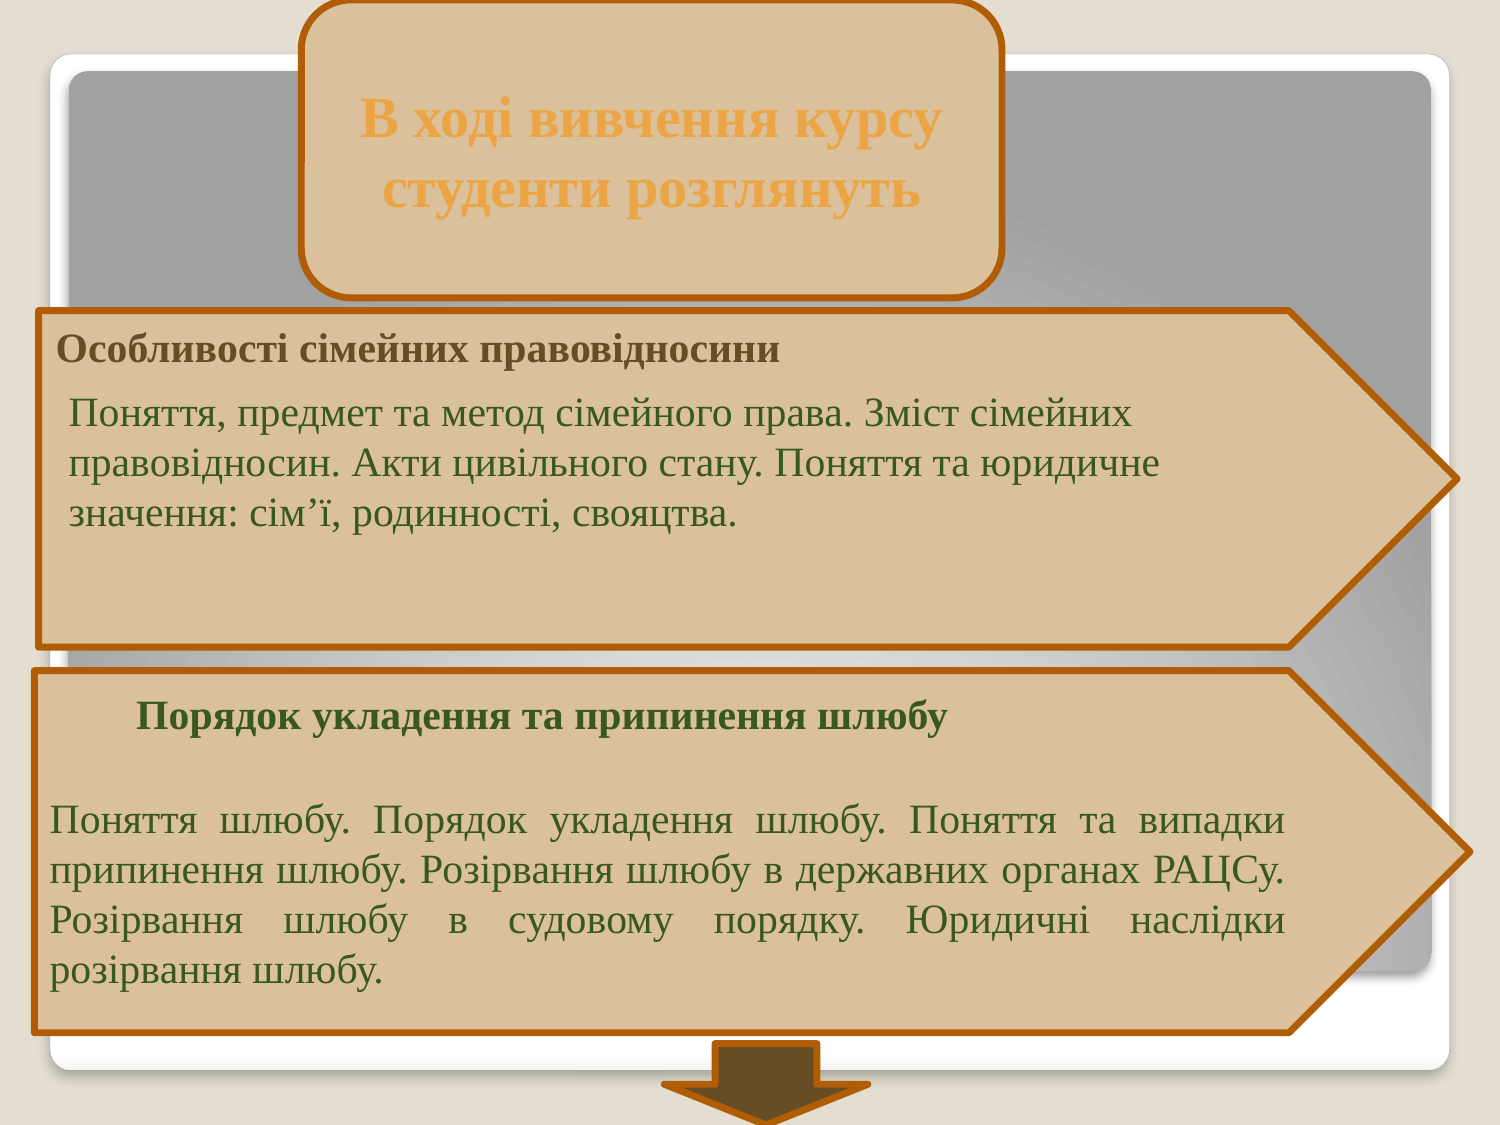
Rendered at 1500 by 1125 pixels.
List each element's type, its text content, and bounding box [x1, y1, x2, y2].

text_box Поняття, предмет та метод сімейного права. Зміст сімейних правовідносин. Акти цивільного стану. Поняття та юридичне значення: сім’ї, родинності, свояцтва. [53, 376, 1293, 585]
text_box В ході вивчення курсу студенти розглянуть [297, 0, 1006, 302]
text_box [660, 1040, 872, 1125]
text_box [35, 307, 1461, 651]
text_box Особливості сімейних правовідносини [0, 313, 885, 379]
text_box Поняття шлюбу. Порядок укладення шлюбу. Поняття та випадки припинення шлюбу. Розірвання шлюбу в державних органах РАЦСу. Розірвання шлюбу в судовому порядку. Юридичні наслідки розірвання шлюбу. [34, 784, 1301, 1000]
text_box [30, 667, 1474, 1037]
text_box Порядок укладення та припинення шлюбу [0, 680, 1117, 746]
